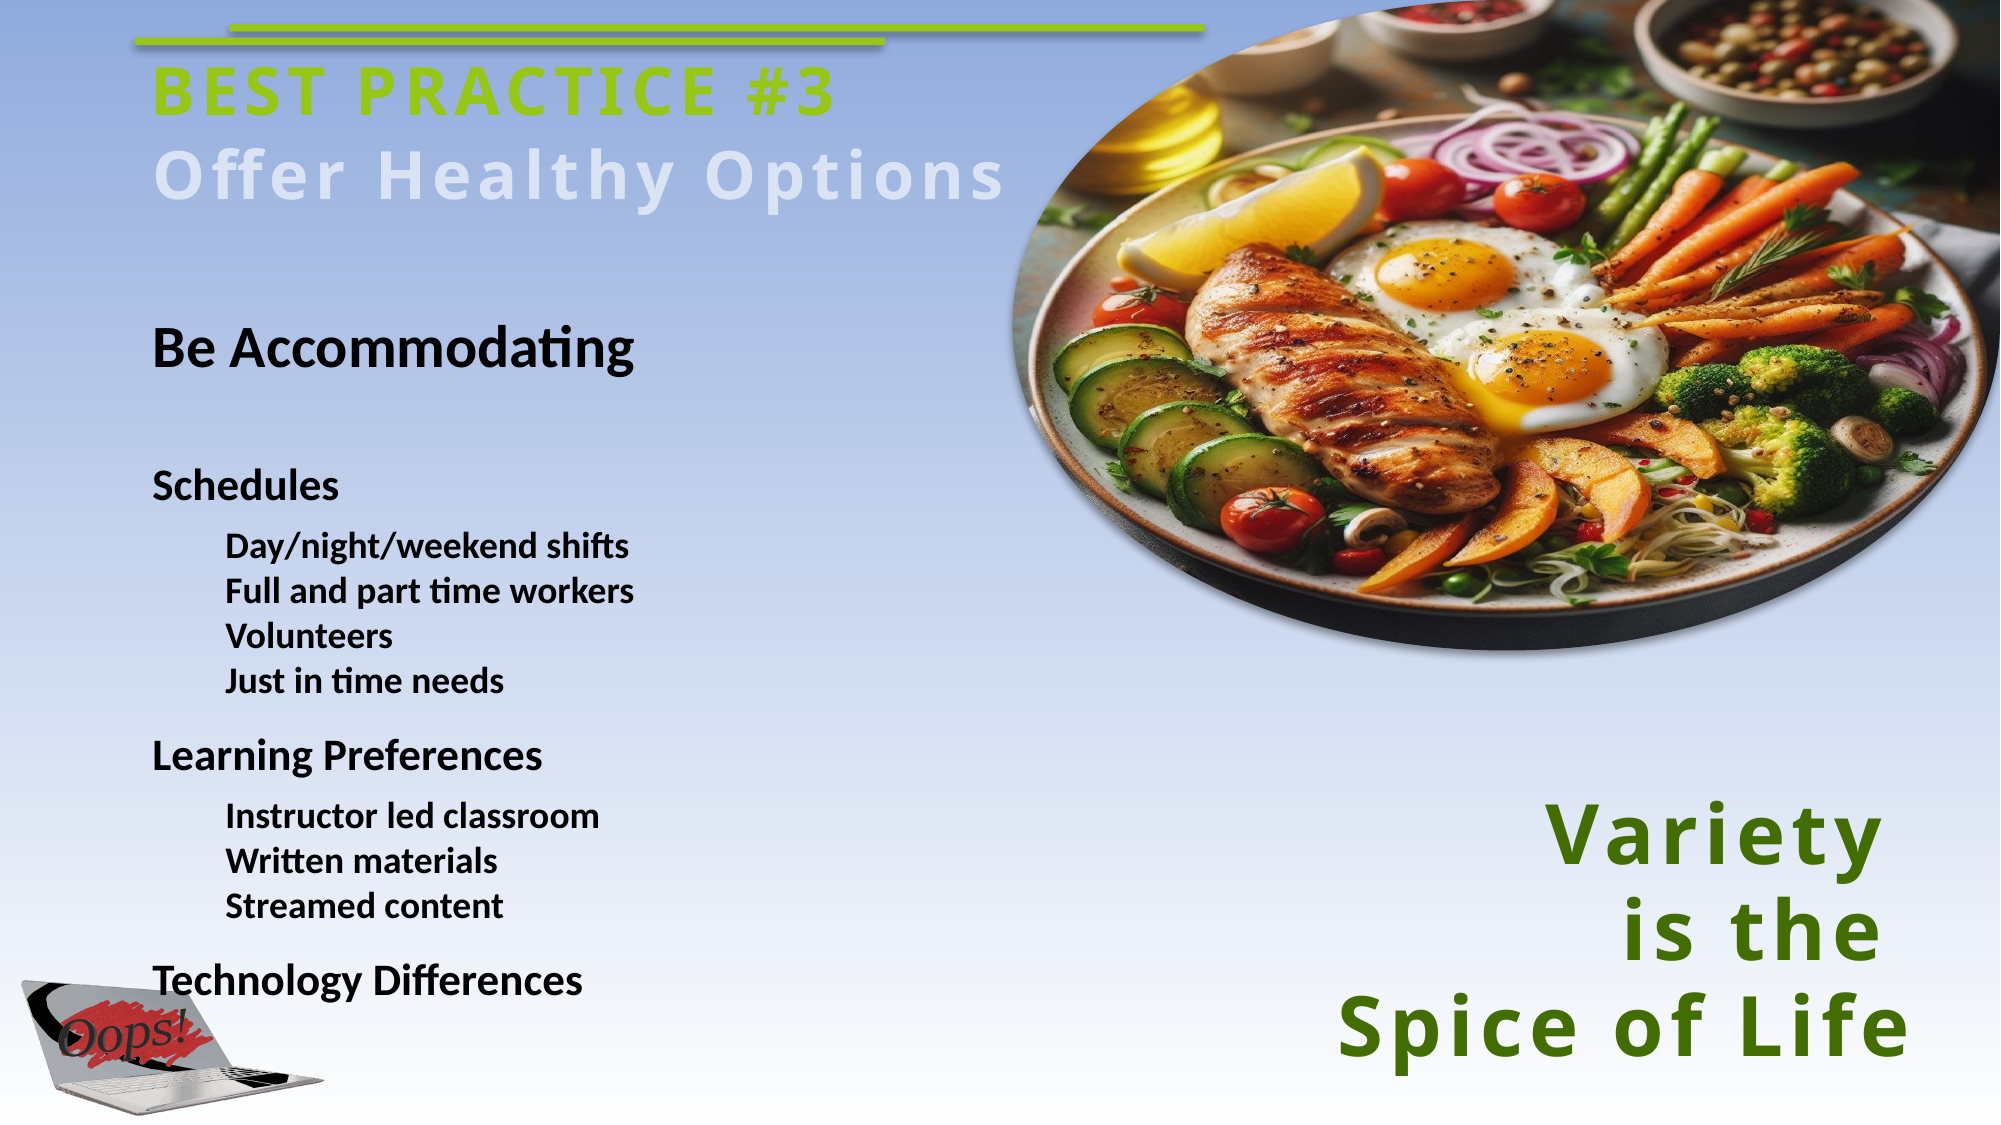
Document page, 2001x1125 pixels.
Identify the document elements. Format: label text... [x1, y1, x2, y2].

list Be Accommodating Schedules Day/night/weekend shifts Full and part time workers Volunteers Just in time needs Learning Preferences Instructor led classroom Written materials Streamed content Technology Differences [137, 299, 988, 1014]
subtitle BEST PRACTICE #3 [135, 45, 1250, 144]
picture [0, 862, 340, 1125]
text_box Offer Healthy Options [137, 125, 1138, 220]
text_box [1011, 0, 2000, 652]
text_box Variety is the Spice of Life [340, 777, 1925, 1080]
